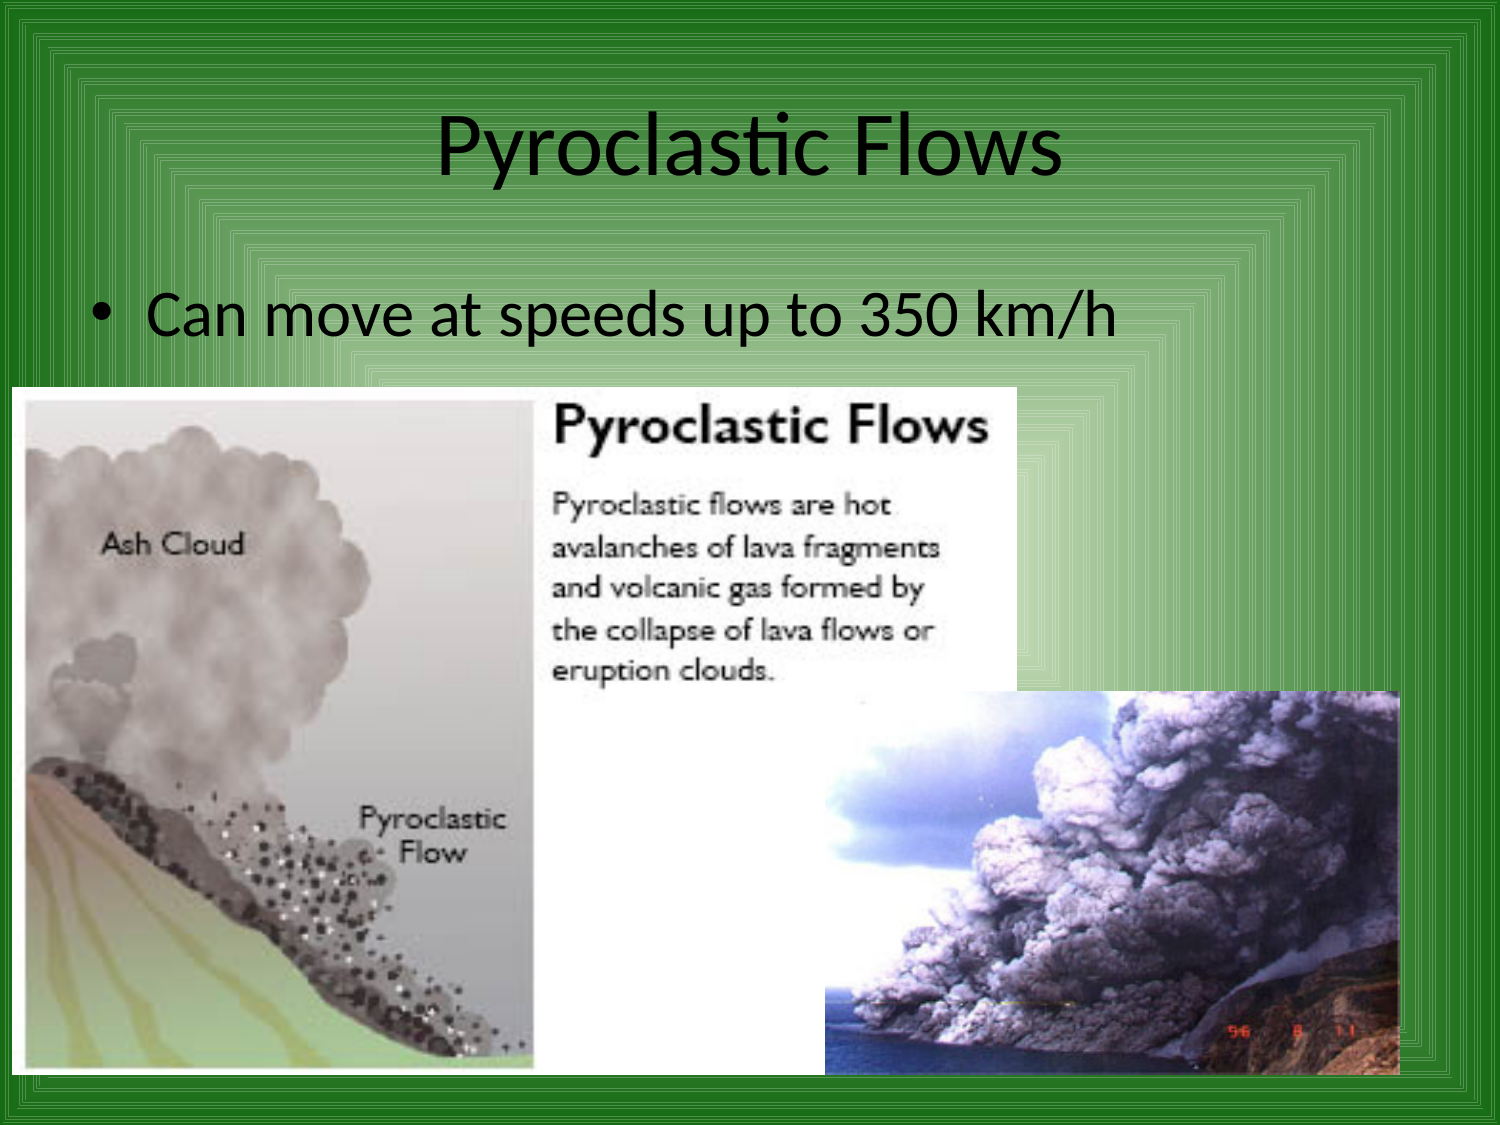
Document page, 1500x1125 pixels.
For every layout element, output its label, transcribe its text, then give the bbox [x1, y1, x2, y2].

picture [12, 387, 1401, 1076]
title Pyroclastic Flows [75, 45, 1425, 233]
list Can move at speeds up to 350 km/h [75, 262, 1425, 1005]
